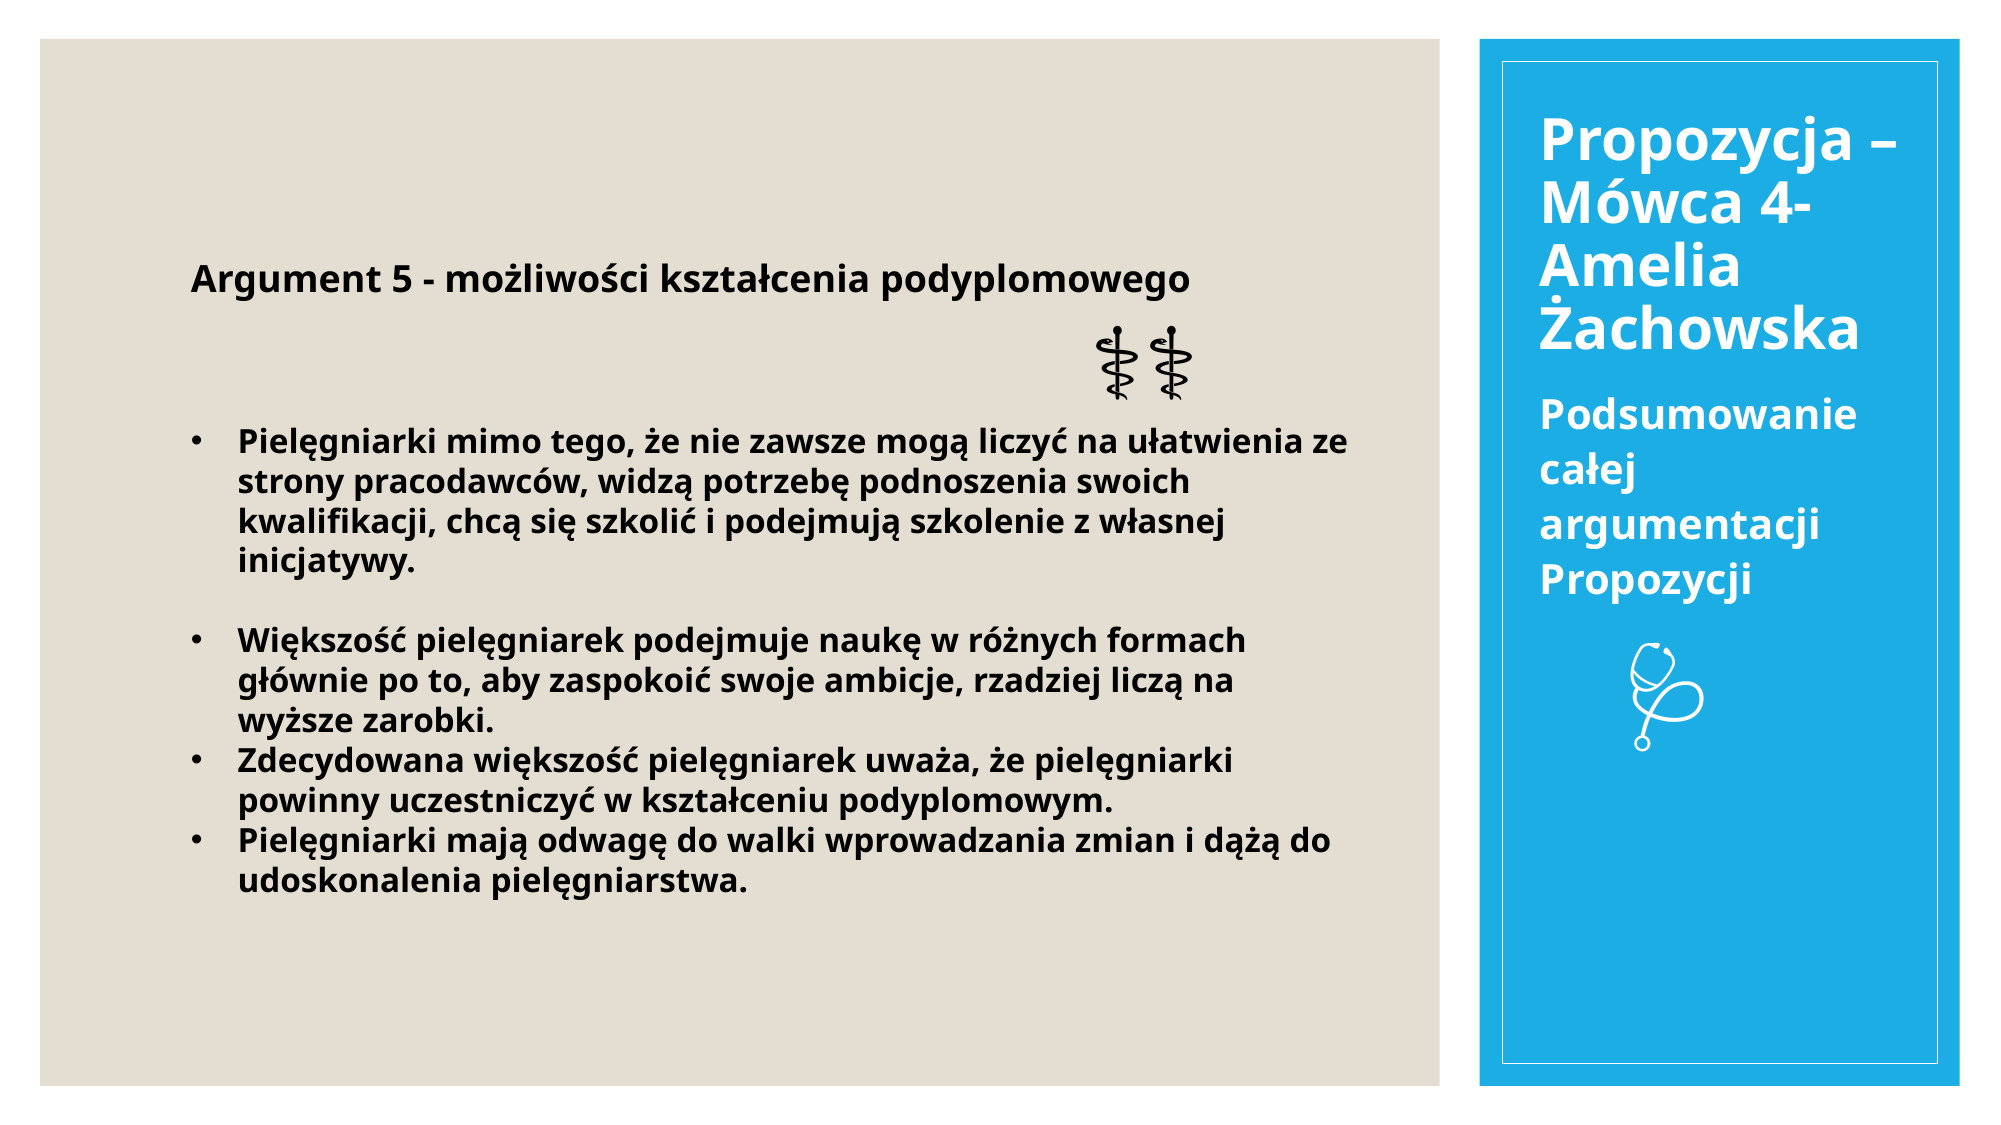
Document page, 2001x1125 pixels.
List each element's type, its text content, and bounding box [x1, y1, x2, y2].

list [112, 99, 1388, 975]
list Podsumowanie całej argumentacji Propozycji 🩺 [1524, 375, 1924, 950]
text_box Argument 5 - możliwości kształcenia podyplomowego 👨‍⚕️ Pielęgniarki mimo tego, że nie zawsze mogą liczyć na ułatwienia ze strony pracodawców, widzą potrzebę podnoszenia swoich kwalifikacji, chcą się szkolić i podejmują szkolenie z własnej inicjatywy. Większość pielęgniarek podejmuje naukę w różnych formach głównie po to, aby zaspokoić swoje ambicje, rzadziej liczą na wyższe zarobki. Zdecydowana większość pielęgniarek uważa, że pielęgniarki powinny uczestniczyć w kształceniu podyplomowym. Pielęgniarki mają odwagę do walki wprowadzania zmian i dążą do udoskonalenia pielęgniarstwa. [176, 247, 1368, 907]
title Propozycja – Mówca 4- Amelia Żachowska [1524, 99, 1924, 370]
